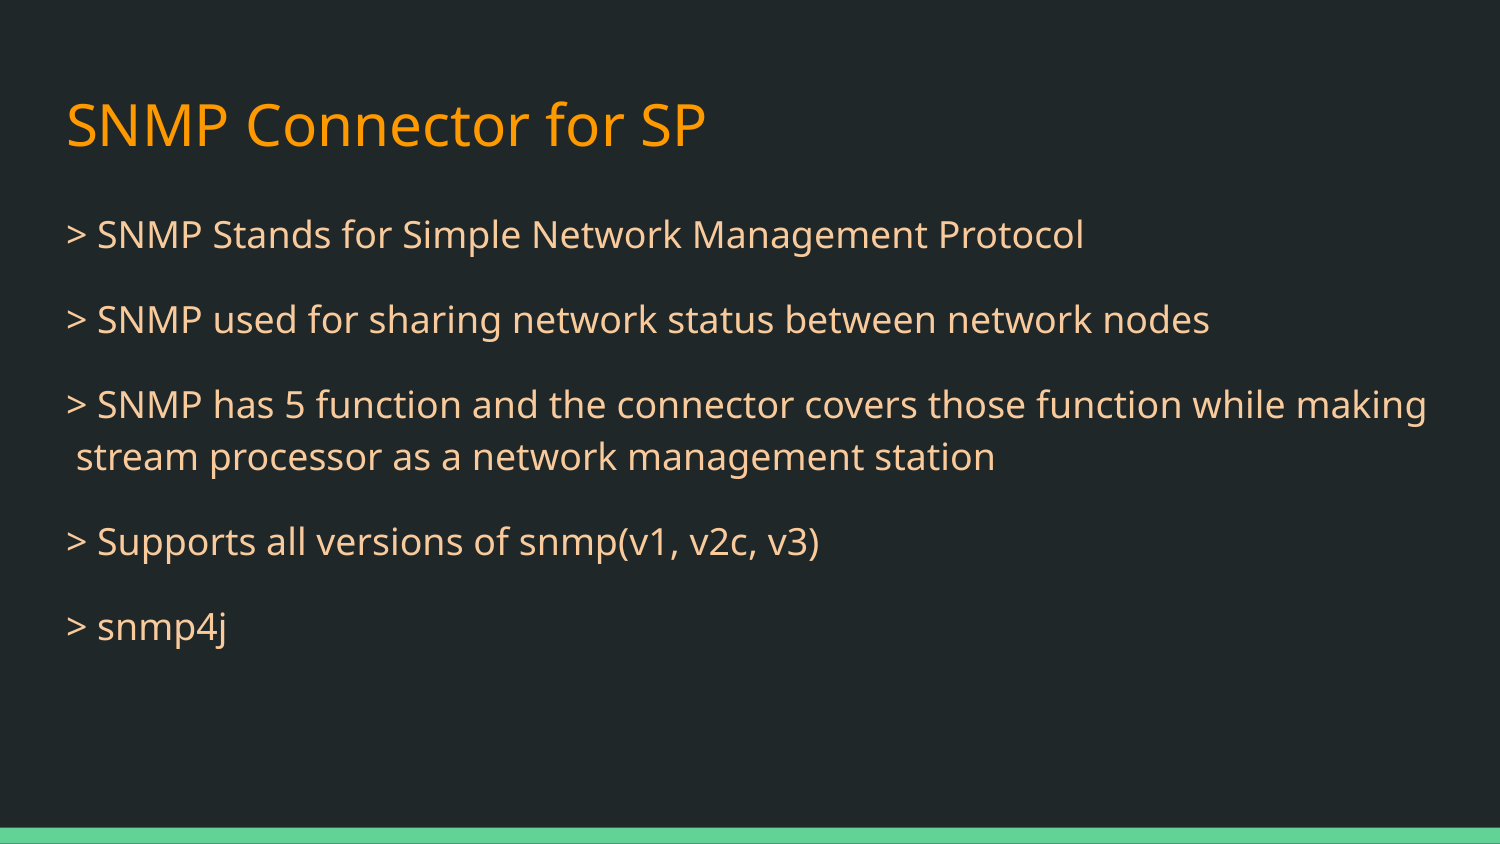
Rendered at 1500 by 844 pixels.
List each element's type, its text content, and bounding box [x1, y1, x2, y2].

title SNMP Connector for SP [51, 72, 1449, 167]
list > SNMP Stands for Simple Network Management Protocol > SNMP used for sharing network status between network nodes > SNMP has 5 function and the connector covers those function while making stream processor as a network management station > Supports all versions of snmp(v1, v2c, v3) > snmp4j [51, 189, 1449, 750]
